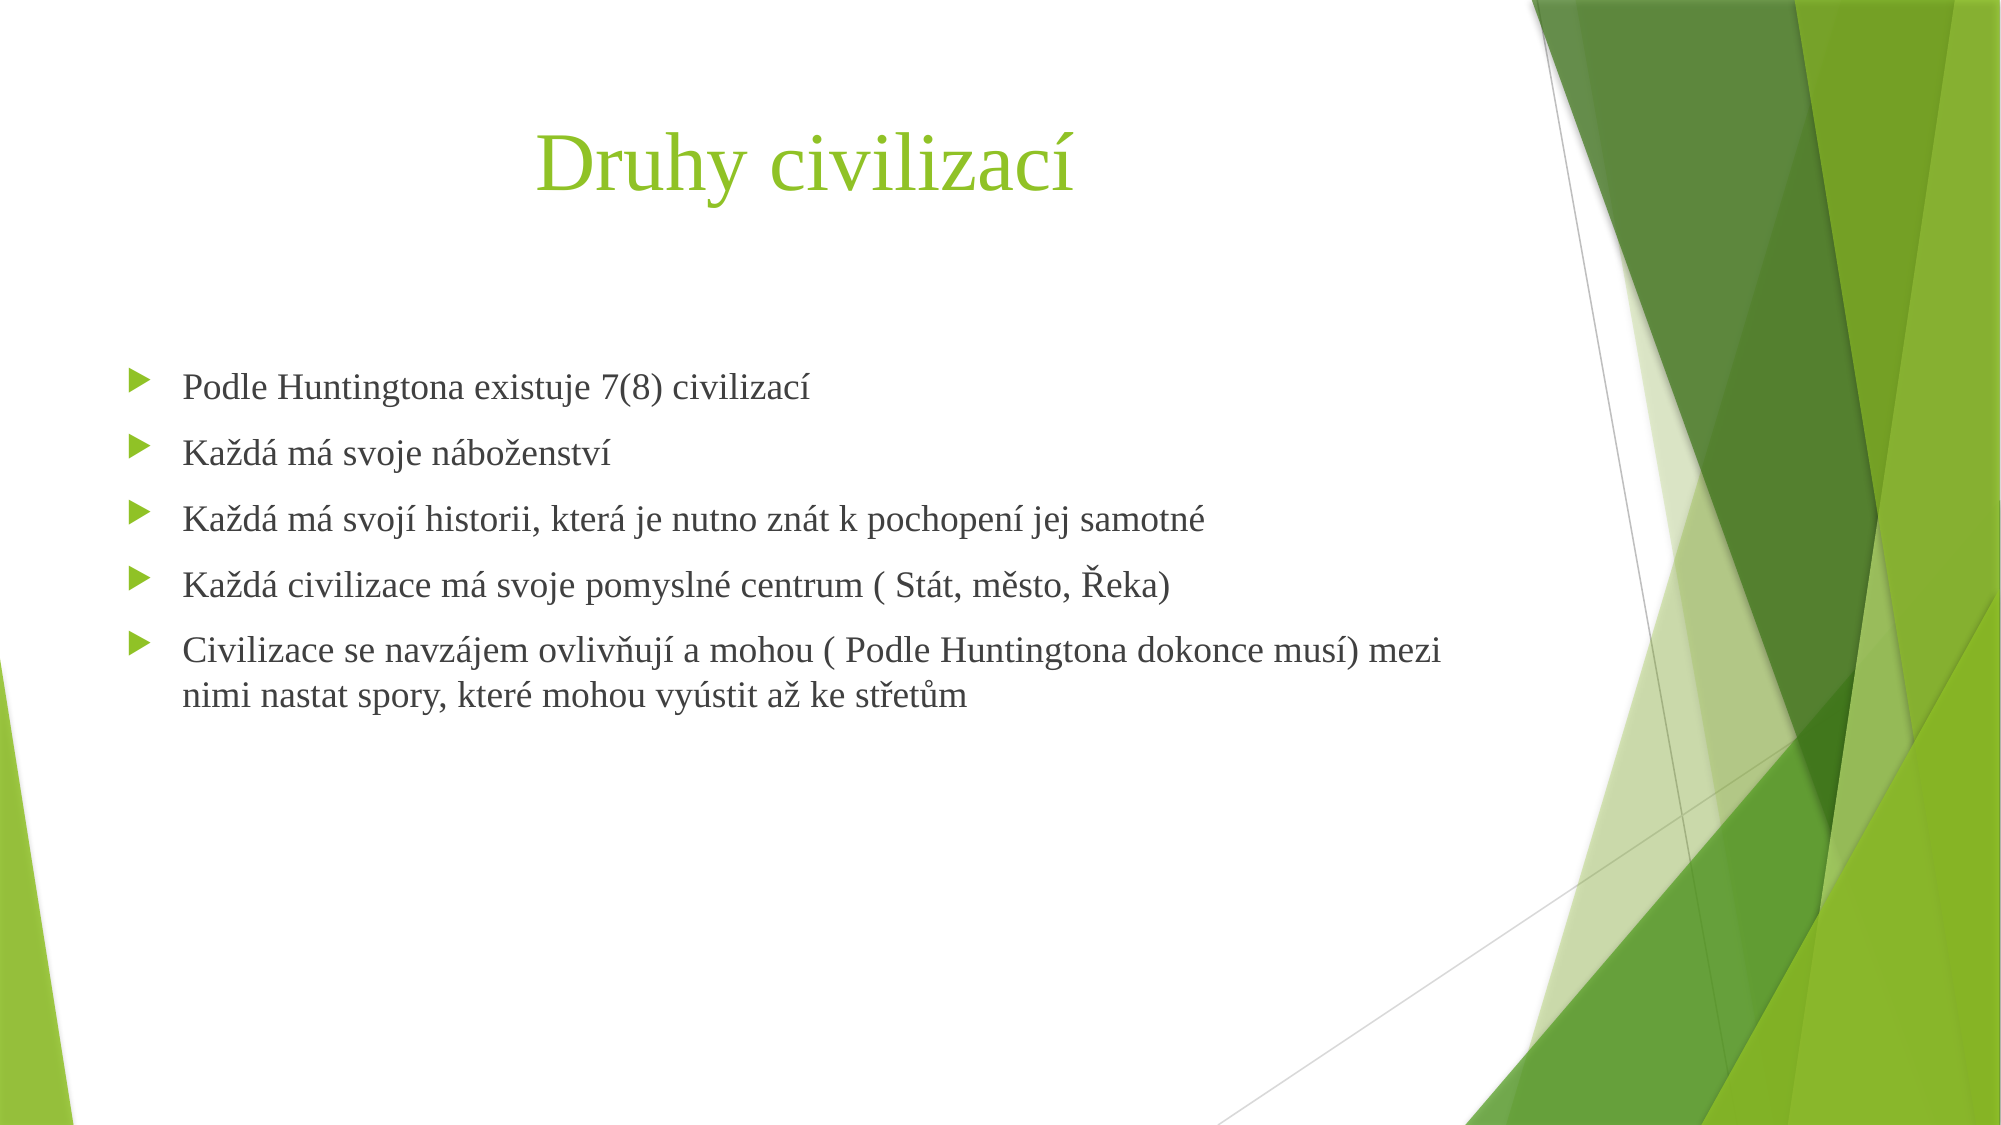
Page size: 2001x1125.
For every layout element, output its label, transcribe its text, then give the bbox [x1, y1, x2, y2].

list Podle Huntingtona existuje 7(8) civilizací Každá má svoje náboženství Každá má svojí historii, která je nutno znát k pochopení jej samotné Každá civilizace má svoje pomyslné centrum ( Stát, město, Řeka) Civilizace se navzájem ovlivňují a mohou ( Podle Huntingtona dokonce musí) mezi nimi nastat spory, které mohou vyústit až ke střetům [111, 354, 1522, 992]
title Druhy civilizací [111, 99, 1522, 317]
